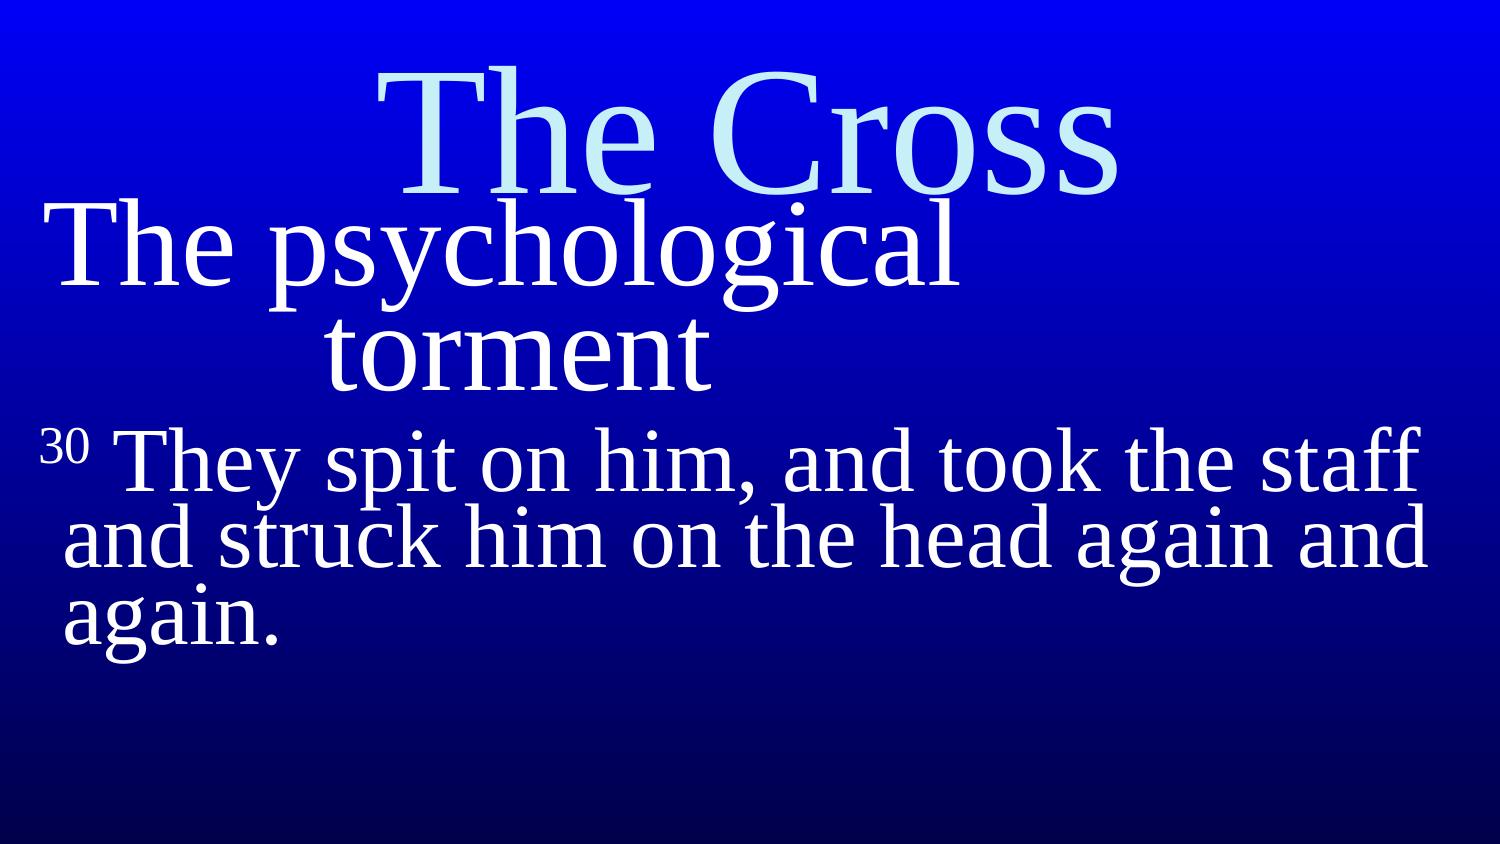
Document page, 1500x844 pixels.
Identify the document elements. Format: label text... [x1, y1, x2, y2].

title The Cross [0, 46, 1500, 235]
text_box The psychological torment [27, 194, 1009, 419]
list 30 They spit on him, and took the staff and struck him on the head again and again. [0, 421, 1500, 844]
